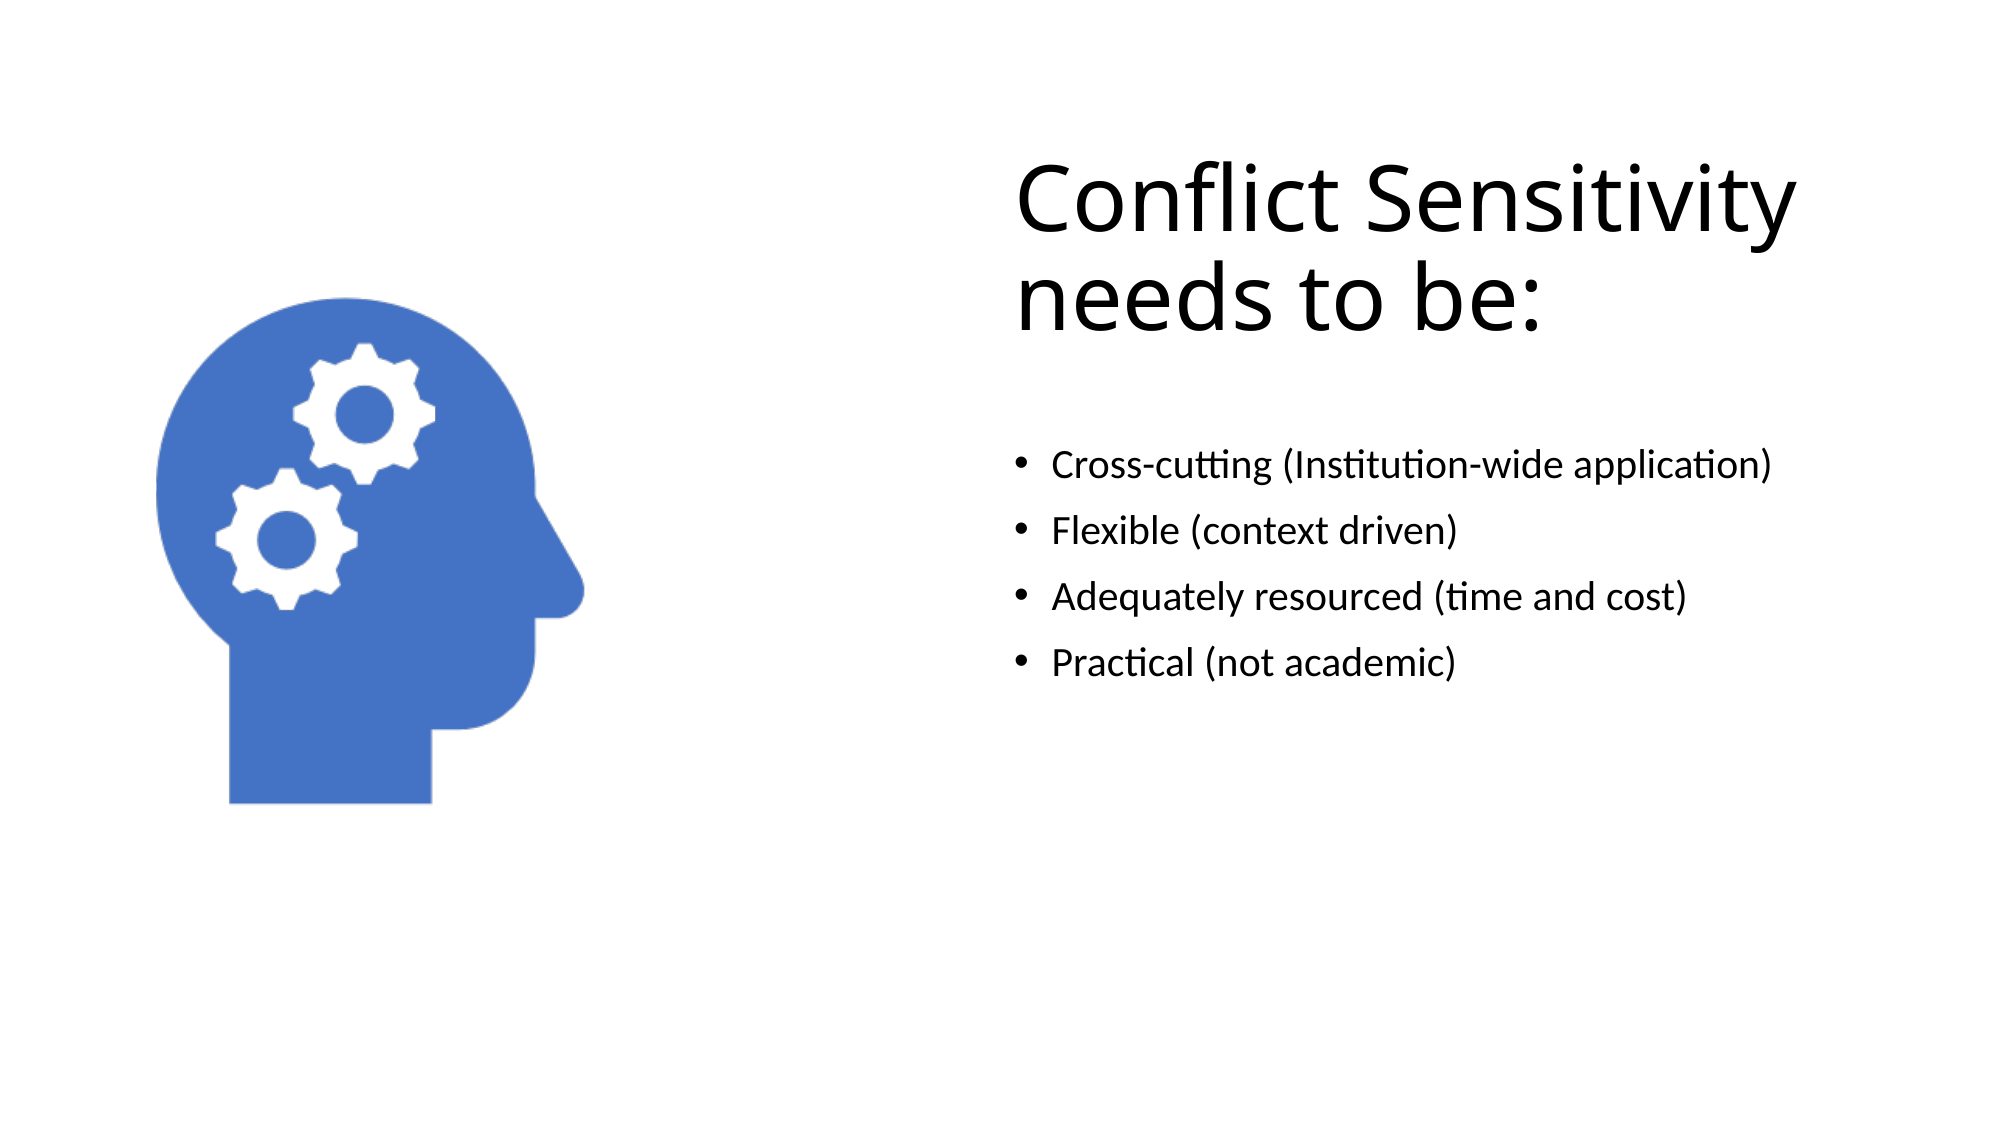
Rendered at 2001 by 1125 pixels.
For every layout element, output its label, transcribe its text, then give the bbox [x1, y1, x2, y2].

title Conflict Sensitivity needs to be: [999, 131, 1817, 371]
list Cross-cutting (Institution-wide application) Flexible (context driven) Adequately resourced (time and cost) Practical (not academic) [999, 397, 1816, 995]
picture [73, 267, 668, 861]
